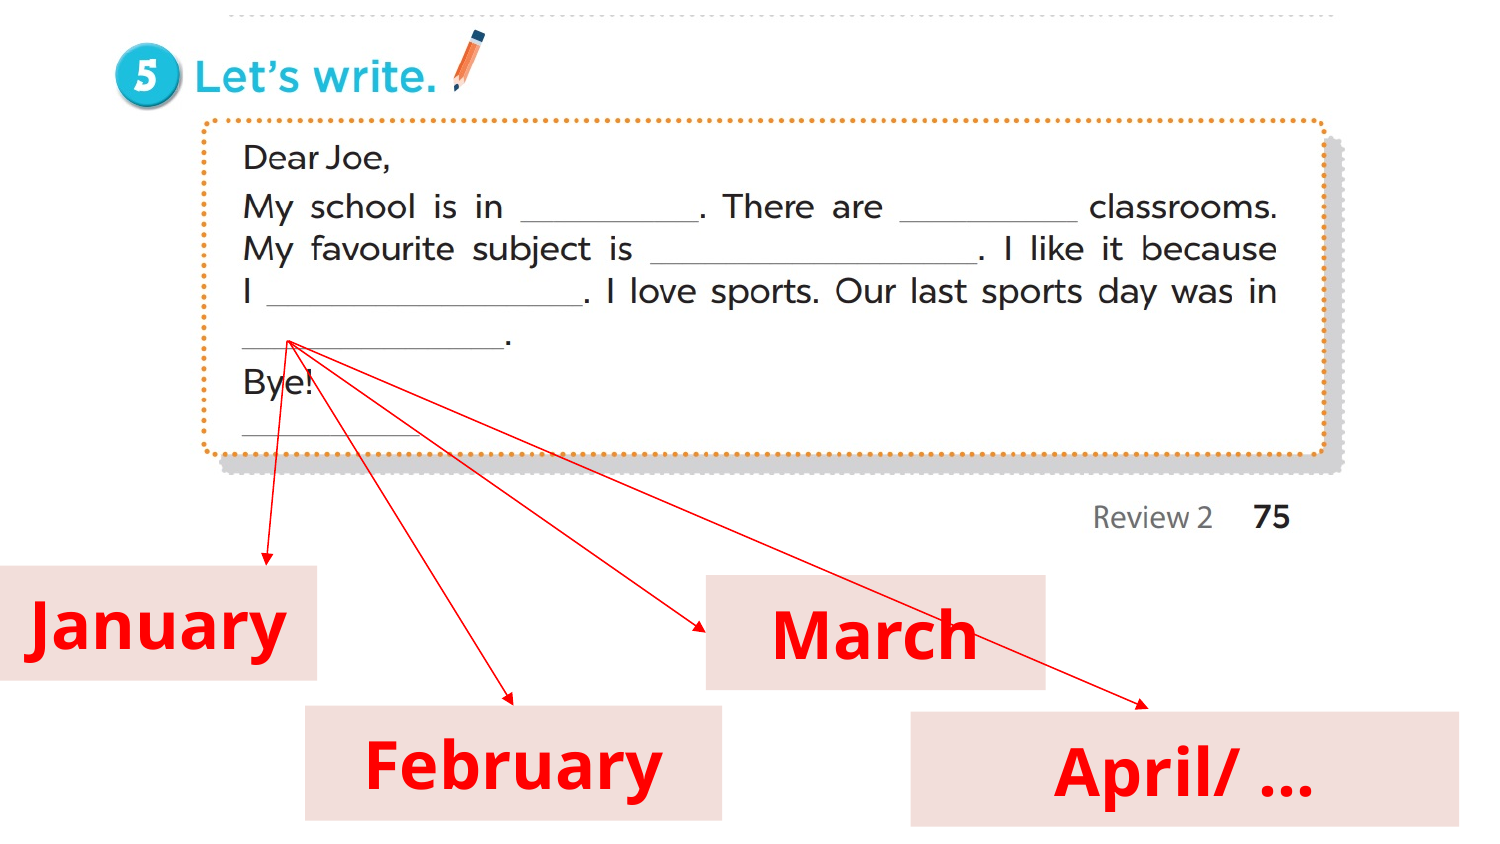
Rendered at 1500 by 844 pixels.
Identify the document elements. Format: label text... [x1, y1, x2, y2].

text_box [265, 340, 284, 566]
text_box February [305, 717, 723, 821]
picture [95, 15, 1364, 544]
text_box April/ … [910, 711, 1460, 827]
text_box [288, 340, 1149, 709]
title January [0, 565, 282, 681]
